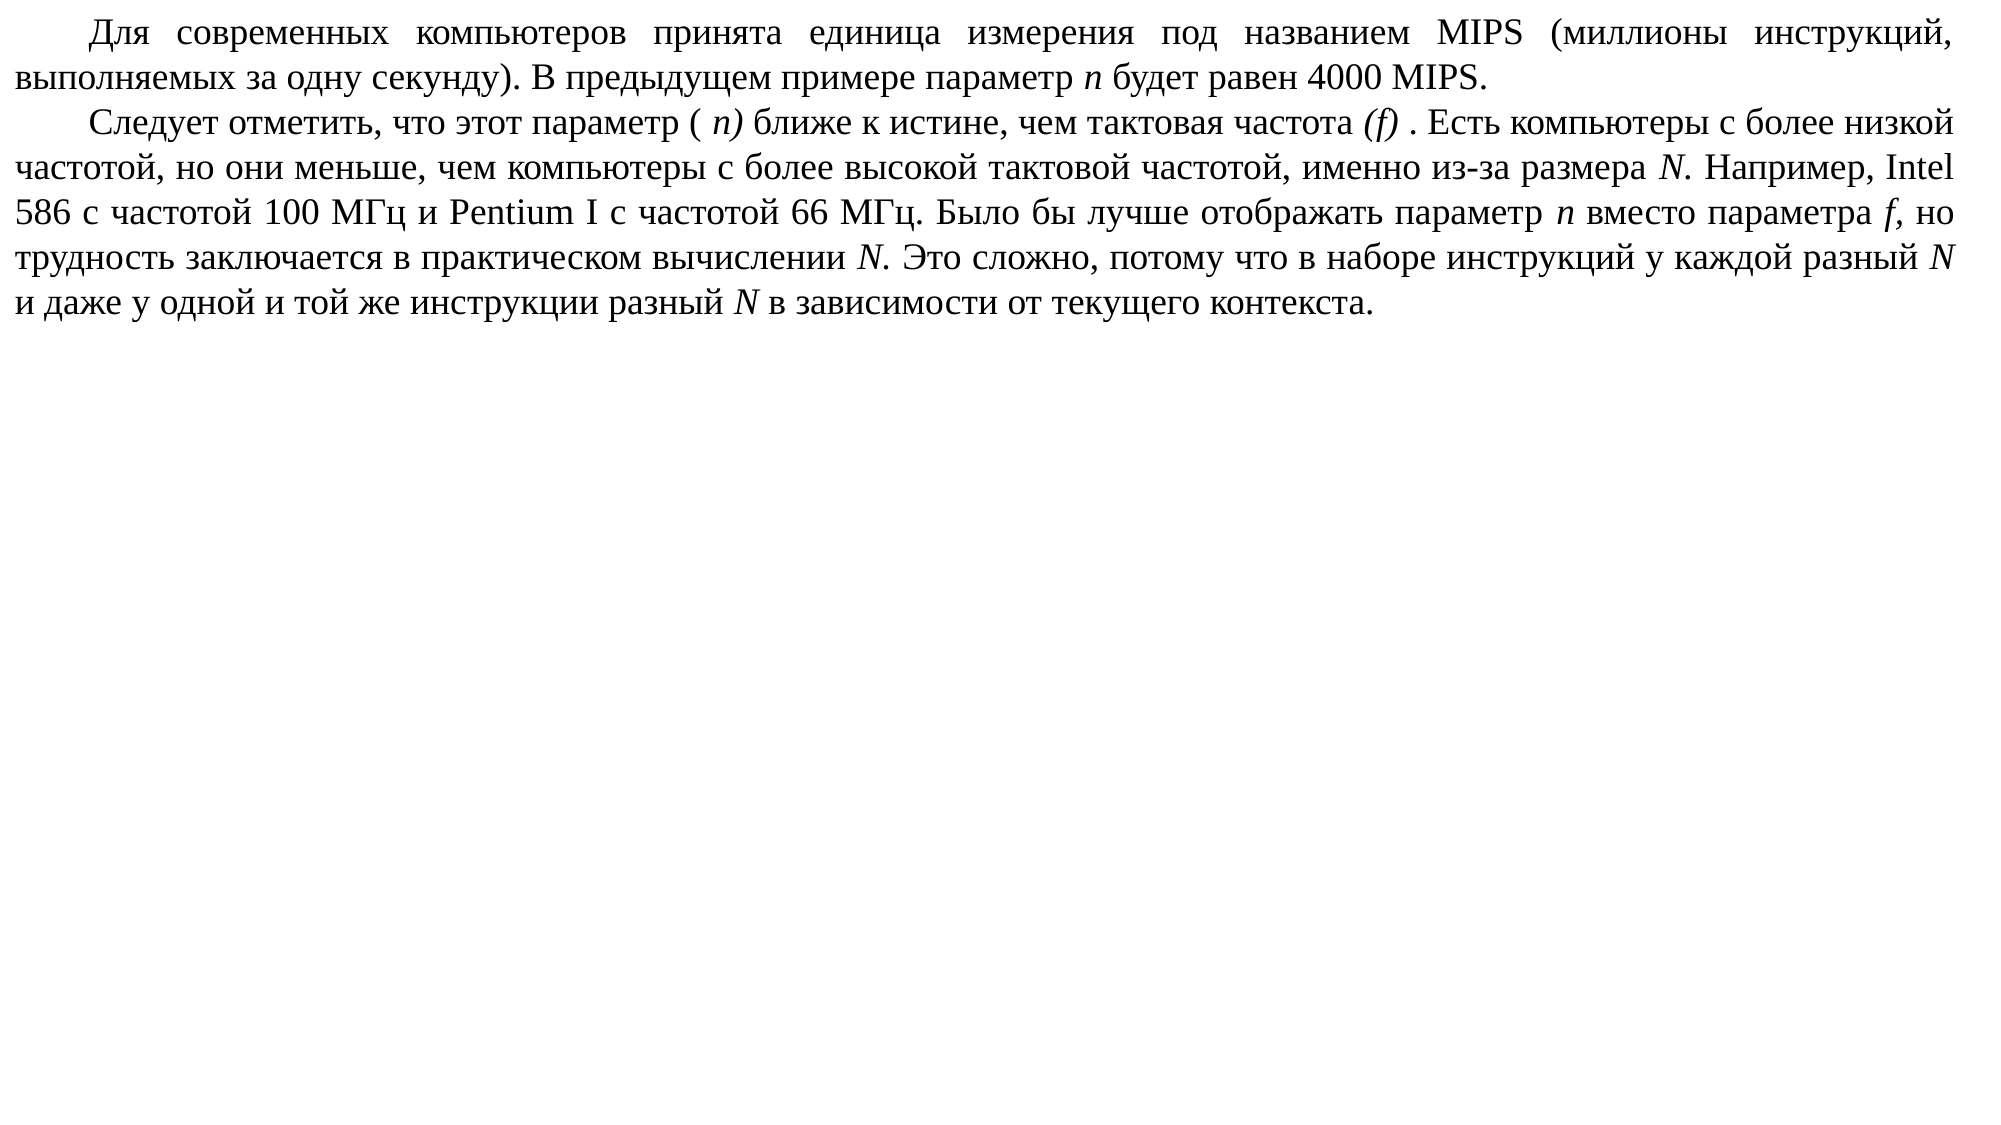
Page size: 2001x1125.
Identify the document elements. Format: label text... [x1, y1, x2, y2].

text_box Для современных компьютеров принята единица измерения под названием MIPS (миллионы инструкций, выполняемых за одну секунду). В предыдущем примере параметр n будет равен 4000 MIPS. Следует отметить, что этот параметр ( n) ближе к истине, чем тактовая частота (f) . Есть компьютеры с более низкой частотой, но они меньше, чем компьютеры с более высокой тактовой частотой, именно из-за размера N. Например, Intel 586 с частотой 100 МГц и Pentium I с частотой 66 МГц. Было бы лучше отображать параметр n вместо параметра f, но трудность заключается в практическом вычислении N. Это сложно, потому что в наборе инструкций у каждой разный N и даже у одной и той же инструкции разный N в зависимости от текущего контекста. [0, 0, 1970, 330]
